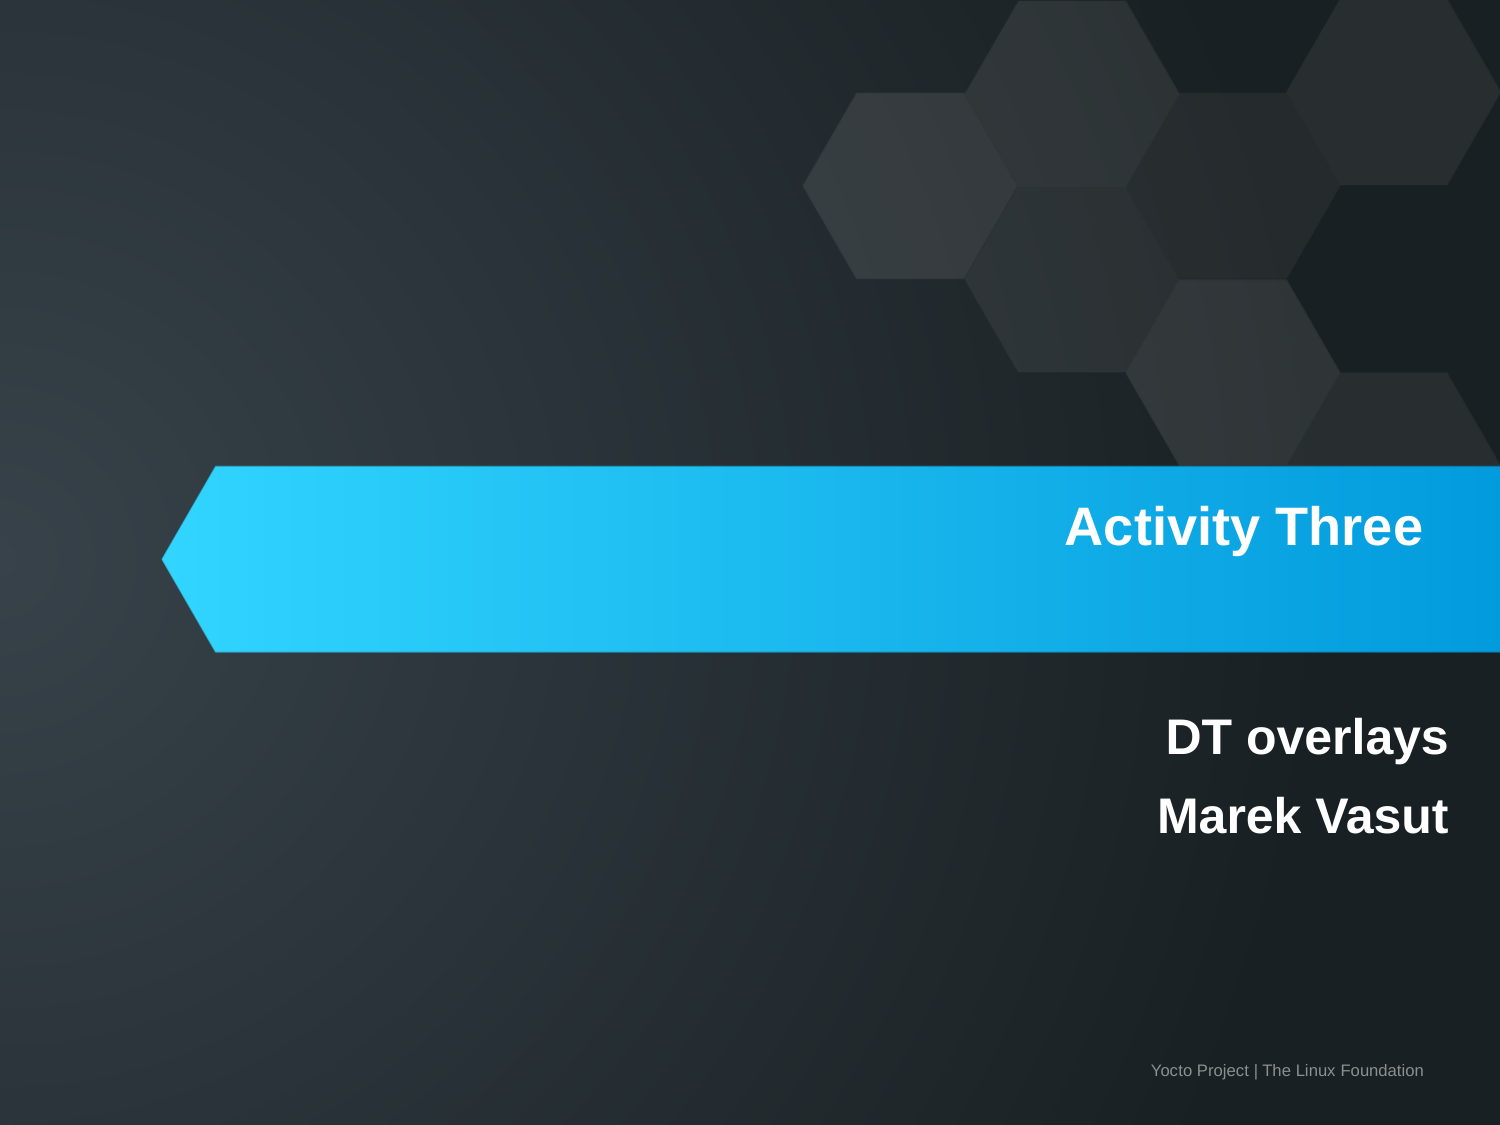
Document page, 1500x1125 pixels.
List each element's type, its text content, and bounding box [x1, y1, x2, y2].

text_box DT overlays Marek Vasut [321, 704, 1449, 847]
picture [0, 0, 1500, 1125]
title Activity Three [235, 490, 1424, 634]
